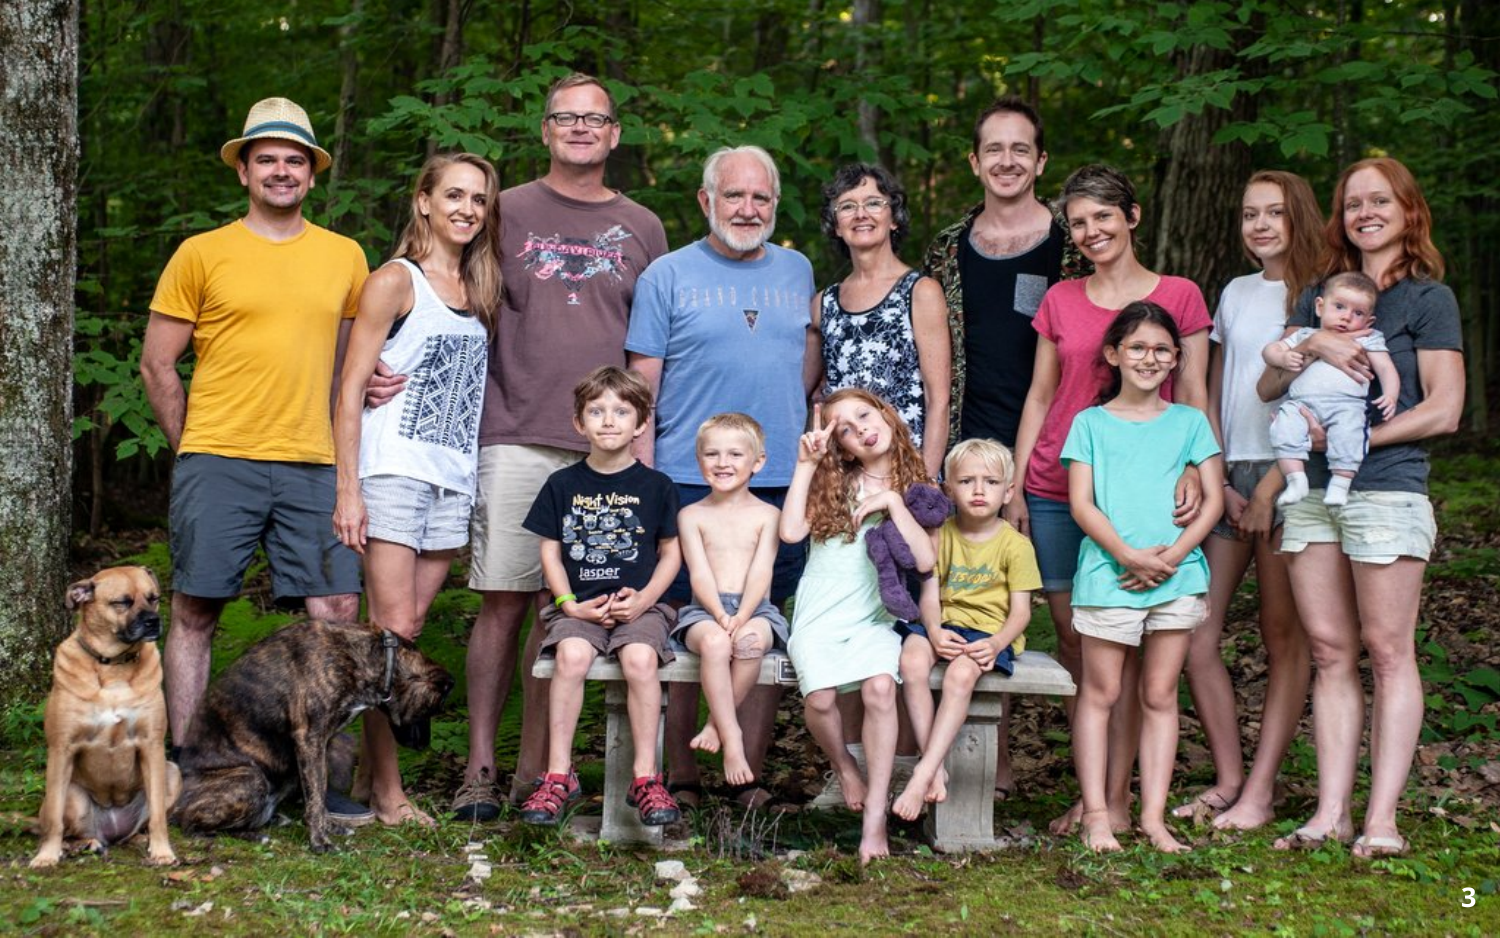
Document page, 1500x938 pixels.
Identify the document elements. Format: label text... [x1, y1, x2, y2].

picture [0, 0, 1500, 938]
slide_number 3 [1401, 865, 1492, 938]
